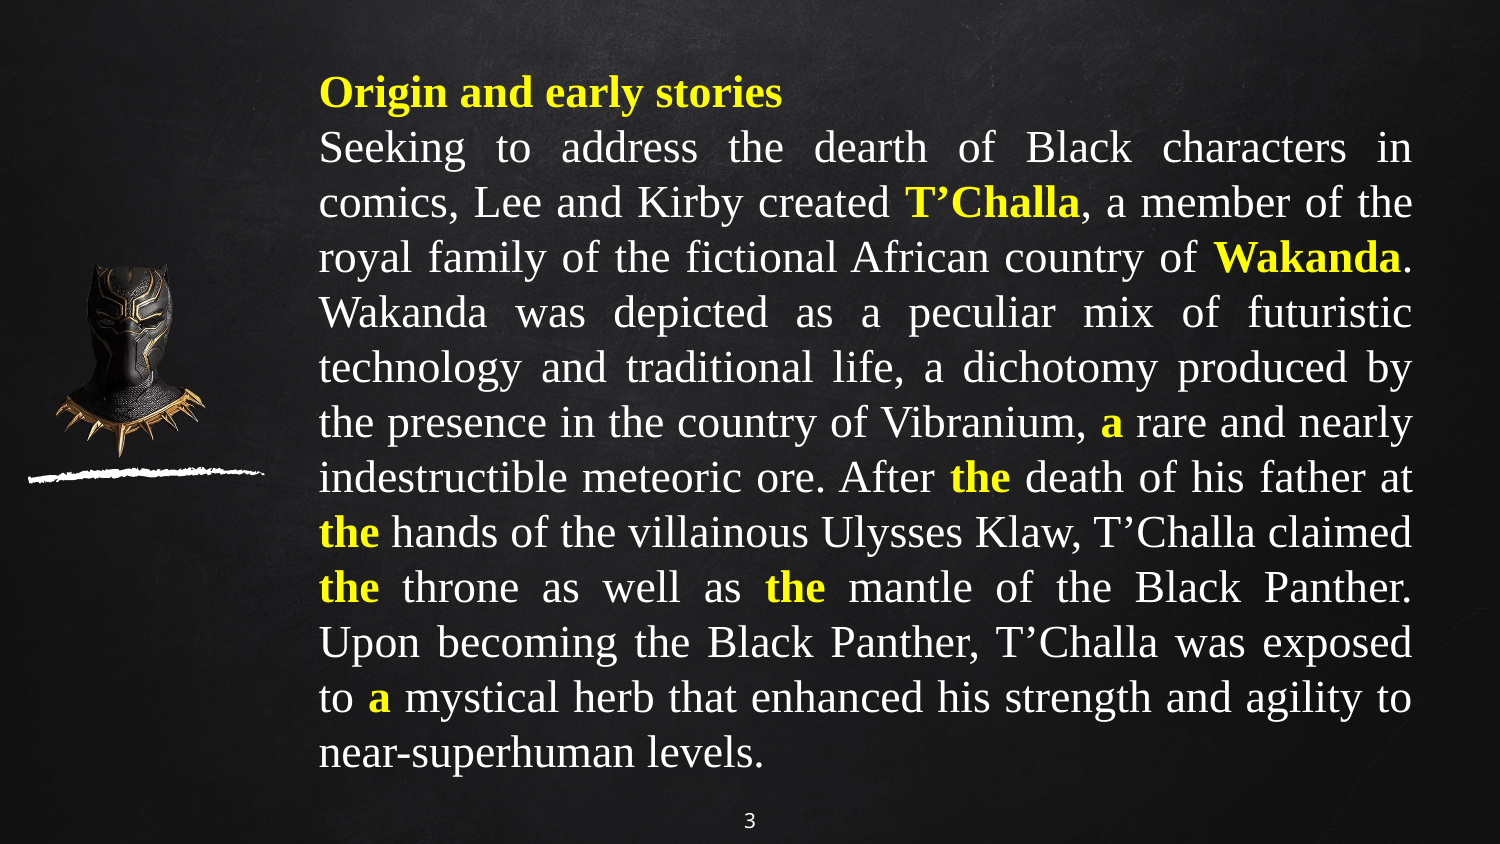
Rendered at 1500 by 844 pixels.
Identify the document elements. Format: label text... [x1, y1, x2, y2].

subtitle Origin and early stories Seeking to address the dearth of Black characters in comics, Lee and Kirby created T’Challa, a member of the royal family of the fictional African country of Wakanda. Wakanda was depicted as a peculiar mix of futuristic technology and traditional life, a dichotomy produced by the presence in the country of Vibranium, a rare and nearly indestructible meteoric ore. After the death of his father at the hands of the villainous Ulysses Klaw, T’Challa claimed the throne as well as the mantle of the Black Panther. Upon becoming the Black Panther, T’Challa was exposed to a mystical herb that enhanced his strength and agility to near-superhuman levels. [303, 47, 1429, 825]
text_box [28, 466, 265, 484]
slide_number 3 [705, 792, 795, 844]
picture [0, 0, 1500, 844]
